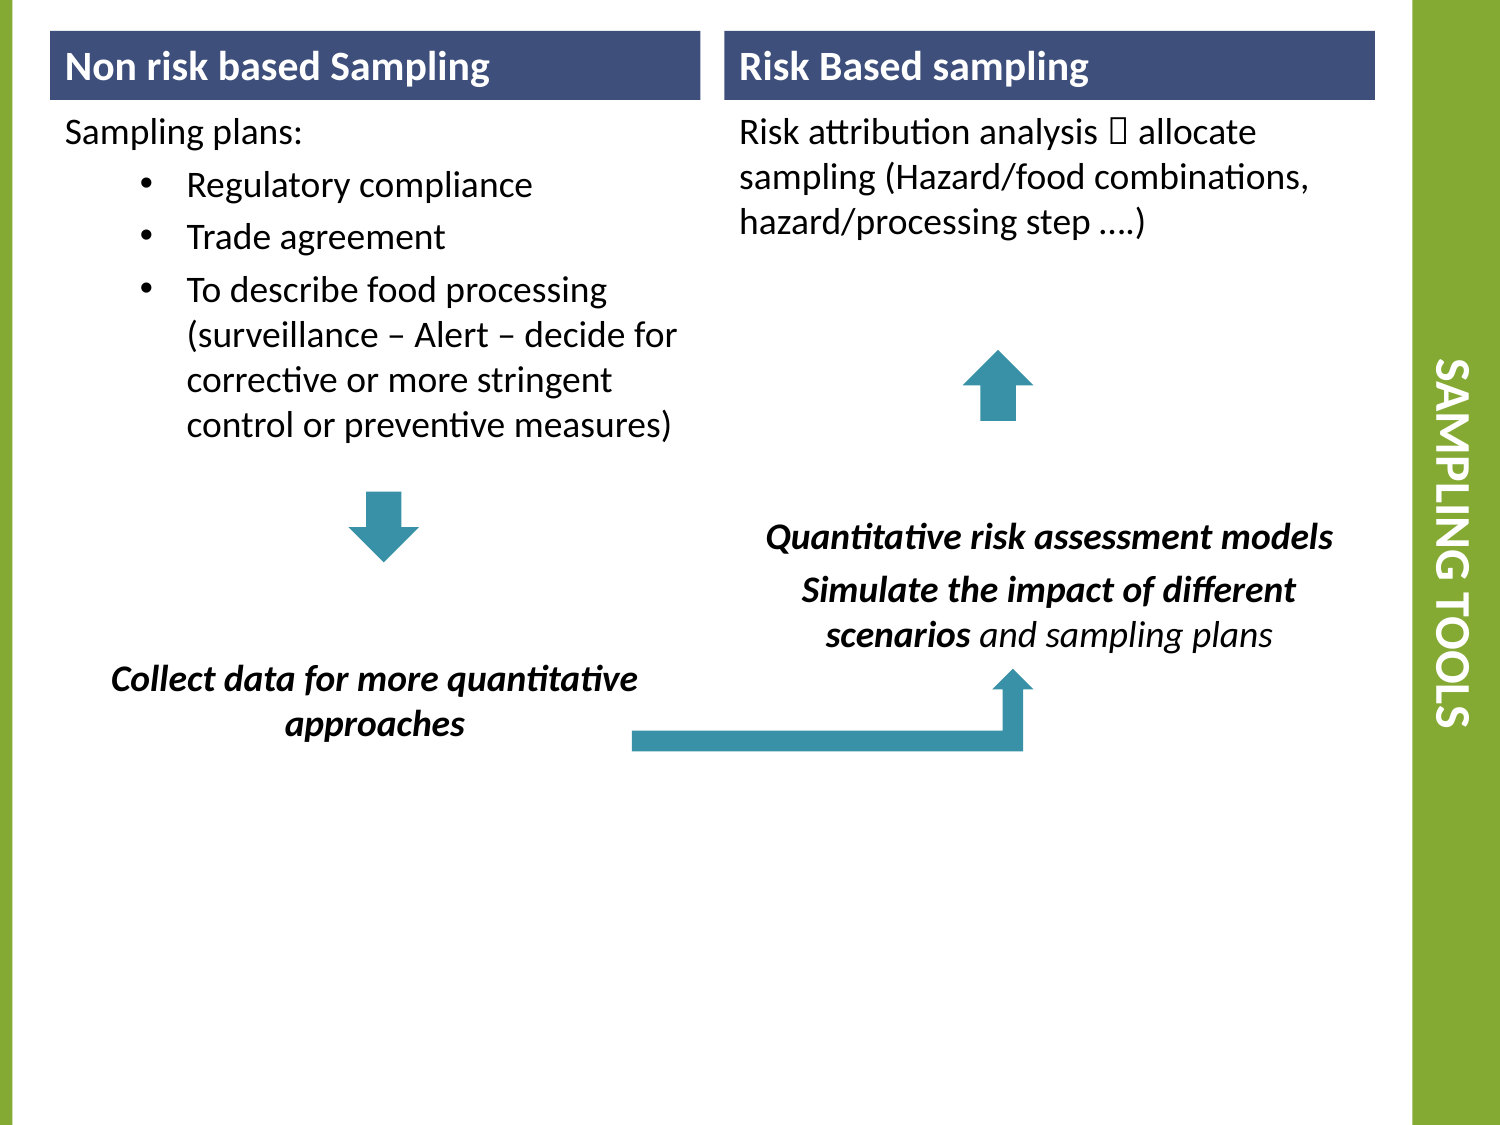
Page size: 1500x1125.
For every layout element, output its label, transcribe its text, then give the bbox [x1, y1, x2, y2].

text_box [344, 488, 423, 566]
list Risk Based sampling [724, 30, 1375, 99]
list Sampling plans: Regulatory compliance Trade agreement To describe food processing (surveillance – Alert – decide for corrective or more stringent control or preventive measures) Collect data for more quantitative approaches [50, 99, 700, 1025]
title Sampling tools [1412, 62, 1500, 1025]
text_box [959, 346, 1037, 425]
list Risk attribution analysis  allocate sampling (Hazard/food combinations, hazard/processing step ….) Quantitative risk assessment models Simulate the impact of different scenarios and sampling plans [724, 99, 1375, 1025]
text_box [628, 665, 1037, 755]
list Non risk based Sampling [50, 30, 701, 100]
